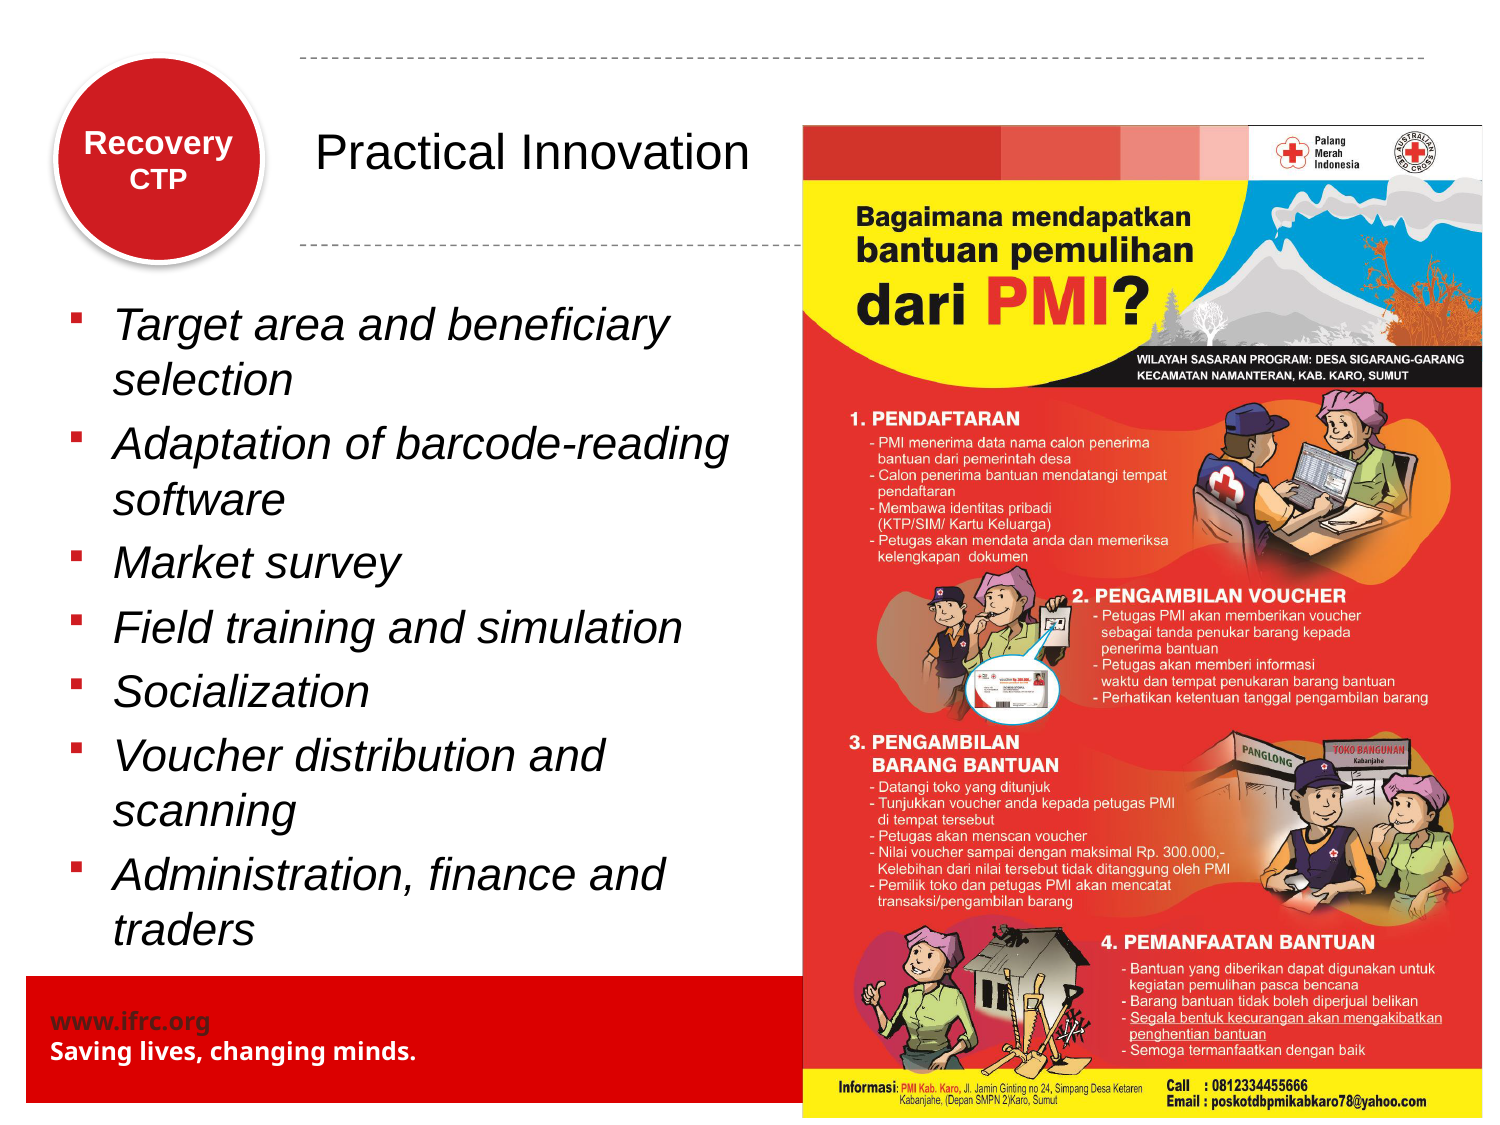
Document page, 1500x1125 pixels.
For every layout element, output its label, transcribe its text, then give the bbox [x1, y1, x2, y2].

picture [1371, 240, 1388, 268]
text_box Practical Innovation [300, 112, 775, 188]
list Target area and beneficiary selection Adaptation of barcode-reading software Market survey Field training and simulation Socialization Voucher distribution and scanning Administration, finance and traders [53, 287, 779, 1059]
picture [802, 125, 1483, 1118]
picture [1369, 268, 1374, 276]
